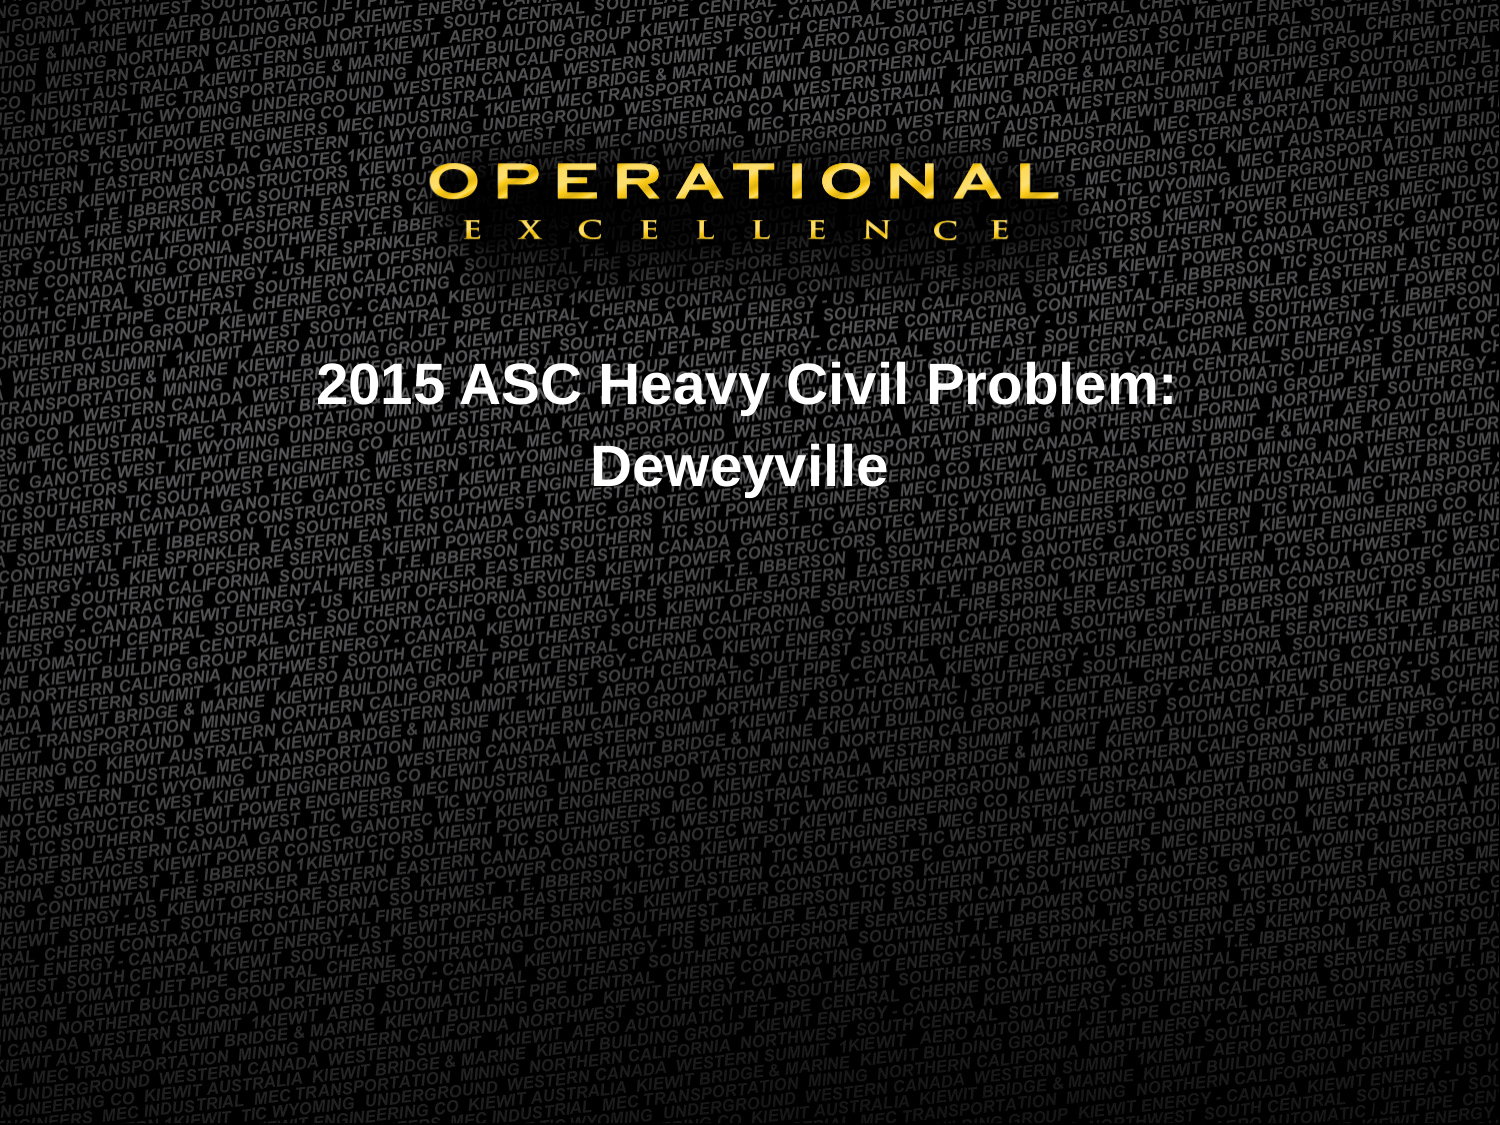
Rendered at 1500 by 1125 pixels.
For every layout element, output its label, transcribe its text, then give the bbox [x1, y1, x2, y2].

picture [0, 0, 1500, 1125]
list 2015 ASC Heavy Civil Problem: Deweyville [268, 462, 1227, 588]
